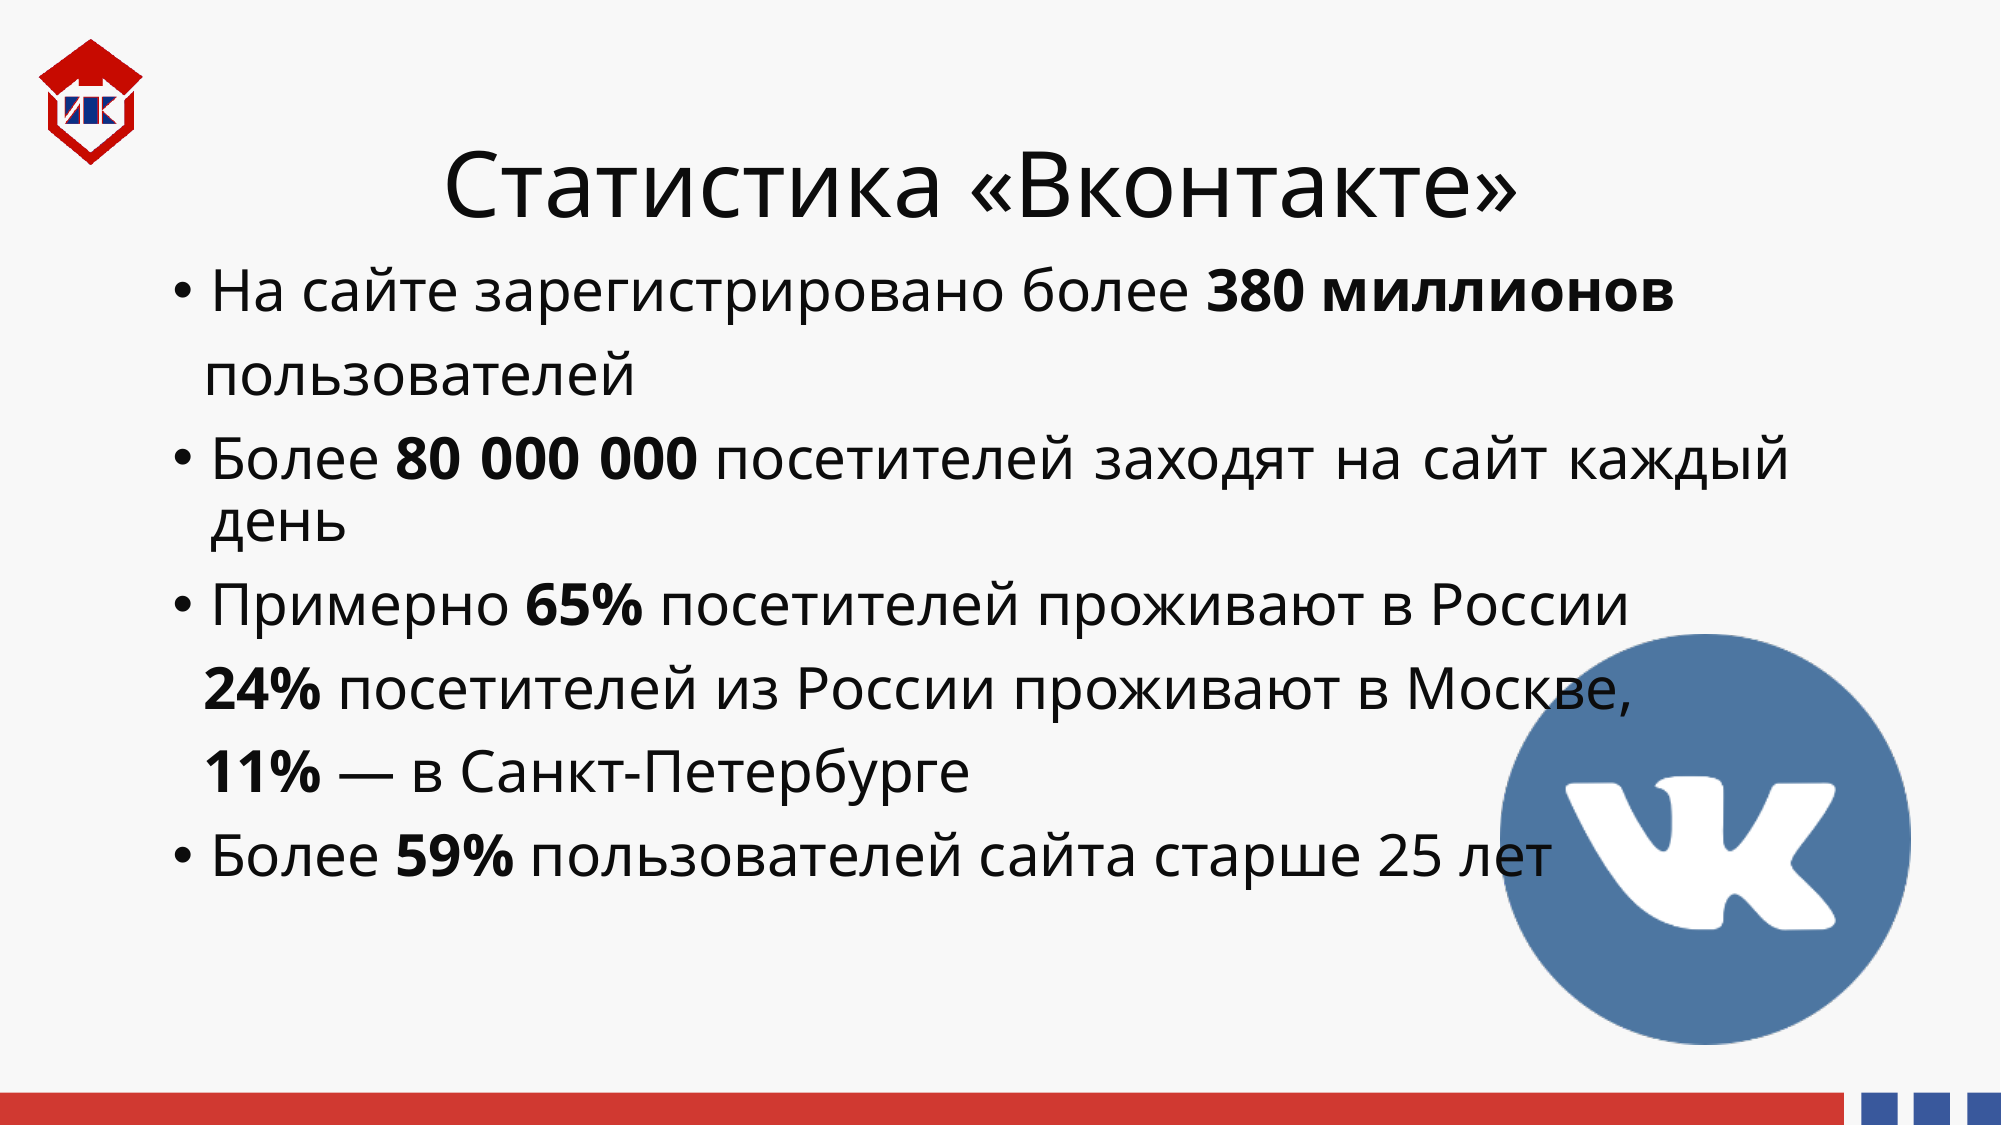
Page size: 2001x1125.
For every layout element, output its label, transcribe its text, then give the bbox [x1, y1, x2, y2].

list На сайте зарегистрировано более 380 миллионов пользователей Более 80 000 000 посетителей заходят на сайт каждый день Примерно 65% посетителей проживают в России 24% посетителей из России проживают в Москве, 11% — в Санкт-Петербурге Более 59% пользователей сайта старше 25 лет [157, 253, 1806, 1004]
title Статистика «Вконтакте» [157, 121, 1806, 253]
picture [1500, 634, 1911, 1045]
picture [18, 9, 152, 180]
